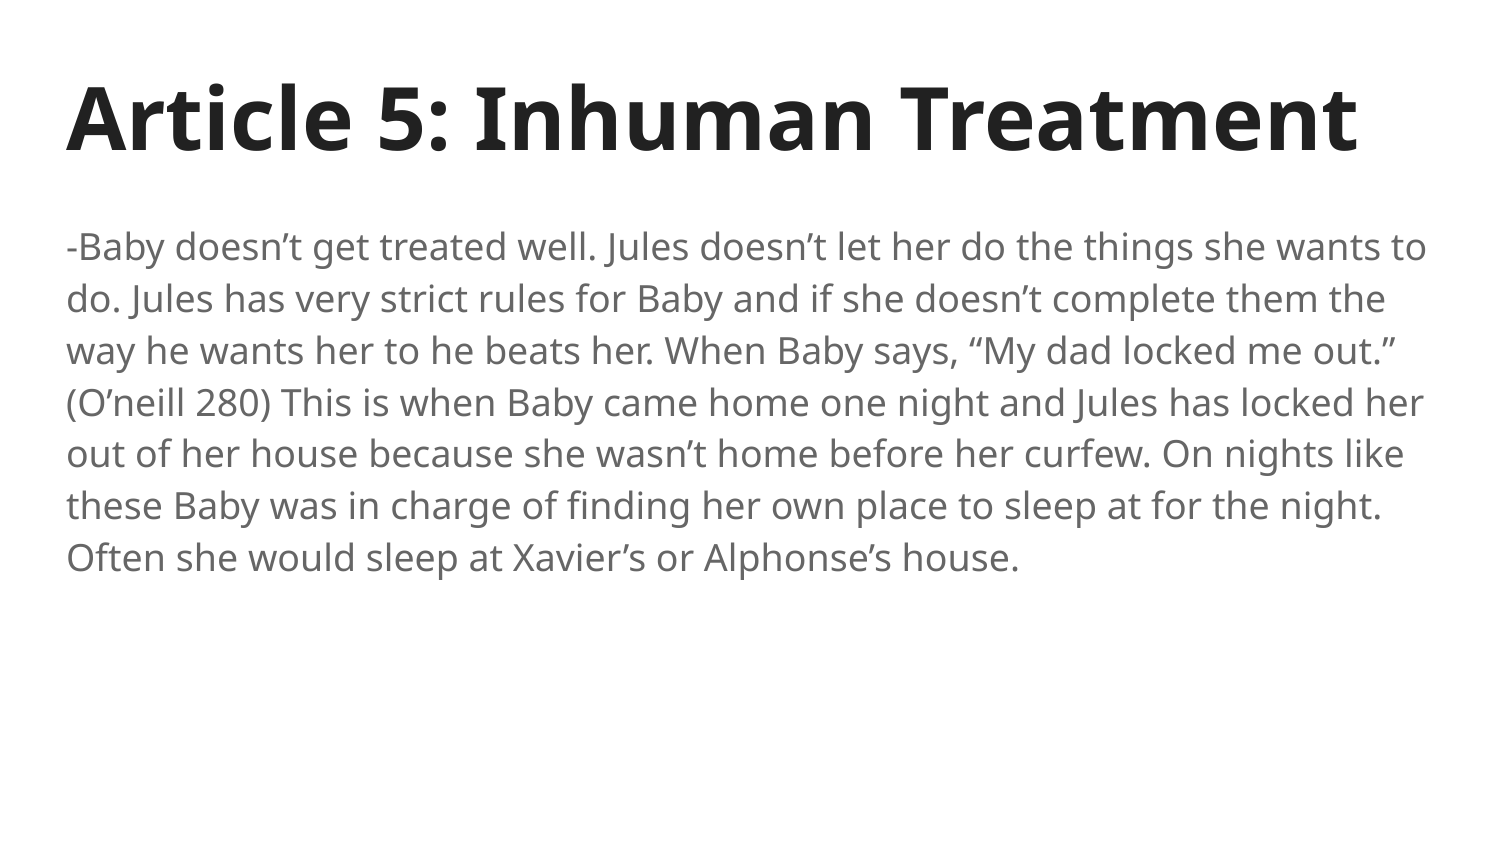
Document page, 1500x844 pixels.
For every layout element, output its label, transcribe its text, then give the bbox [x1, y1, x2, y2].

list -Baby doesn’t get treated well. Jules doesn’t let her do the things she wants to do. Jules has very strict rules for Baby and if she doesn’t complete them the way he wants her to he beats her. When Baby says, “My dad locked me out.” (O’neill 280) This is when Baby came home one night and Jules has locked her out of her house because she wasn’t home before her curfew. On nights like these Baby was in charge of finding her own place to sleep at for the night. Often she would sleep at Xavier’s or Alphonse’s house. [51, 201, 1449, 750]
title Article 5: Inhuman Treatment [51, 48, 1449, 180]
